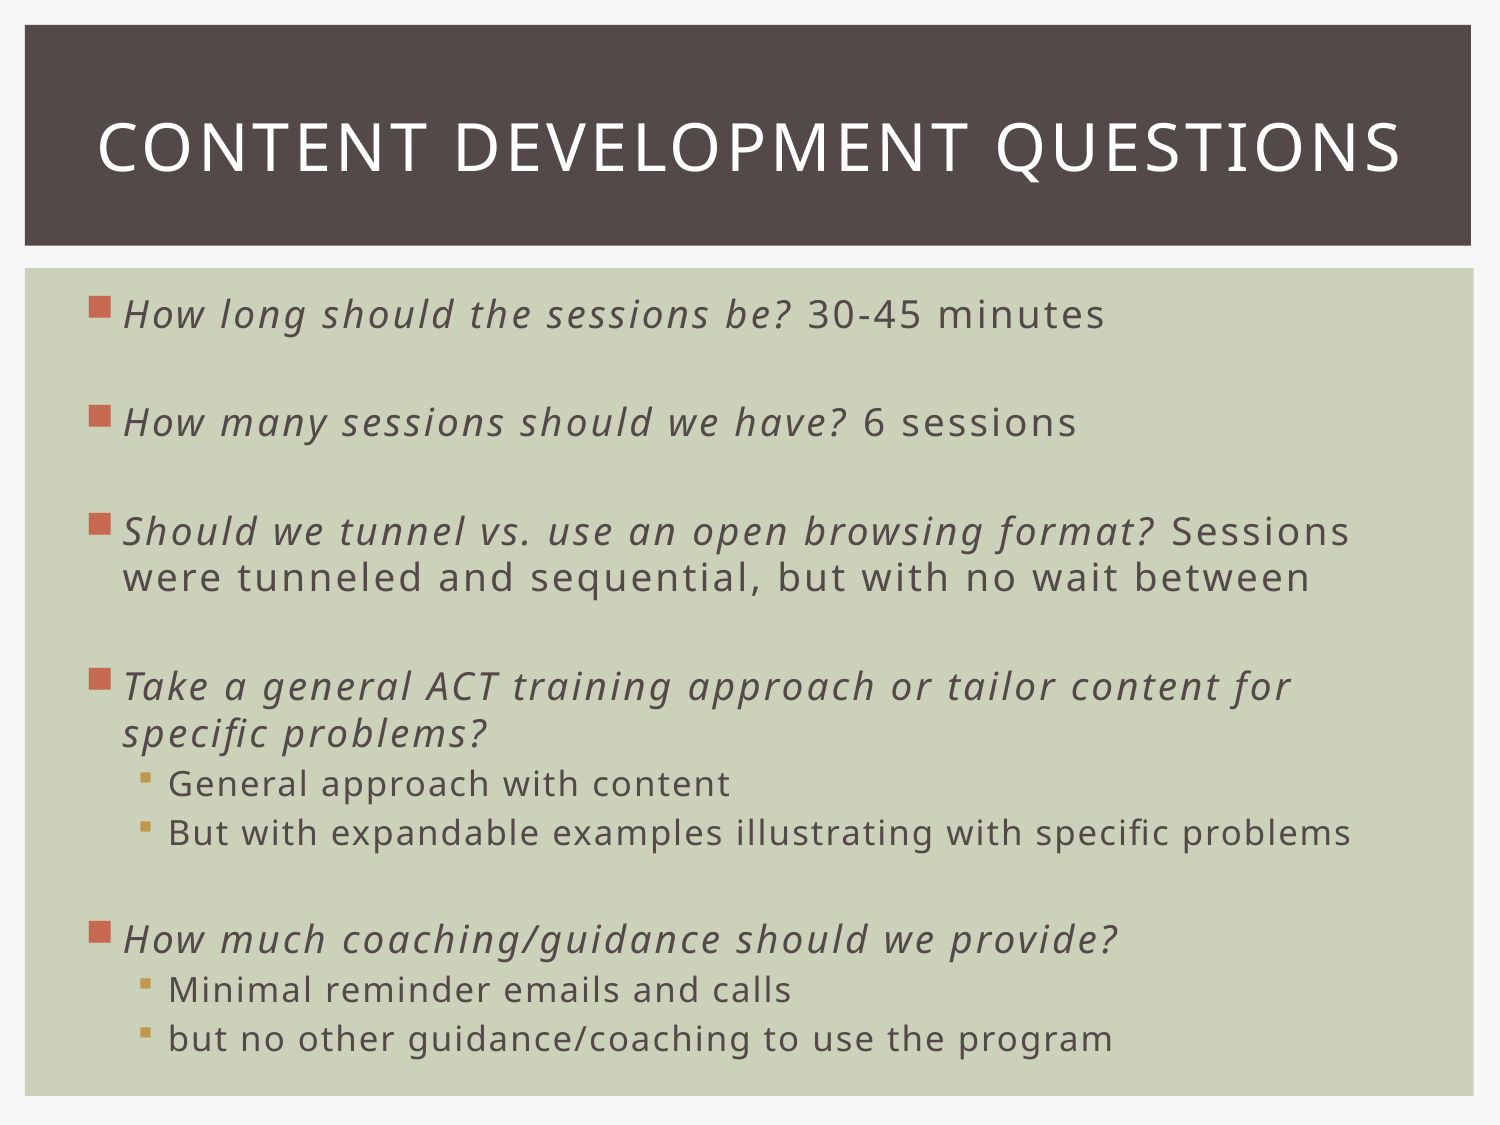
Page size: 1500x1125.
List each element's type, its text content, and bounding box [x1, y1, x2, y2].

title Content development questions [62, 58, 1438, 232]
list How long should the sessions be? 30-45 minutes How many sessions should we have? 6 sessions Should we tunnel vs. use an open browsing format? Sessions were tunneled and sequential, but with no wait between Take a general ACT training approach or tailor content for specific problems? General approach with content But with expandable examples illustrating with specific problems How much coaching/guidance should we provide? Minimal reminder emails and calls but no other guidance/coaching to use the program [62, 281, 1442, 1075]
